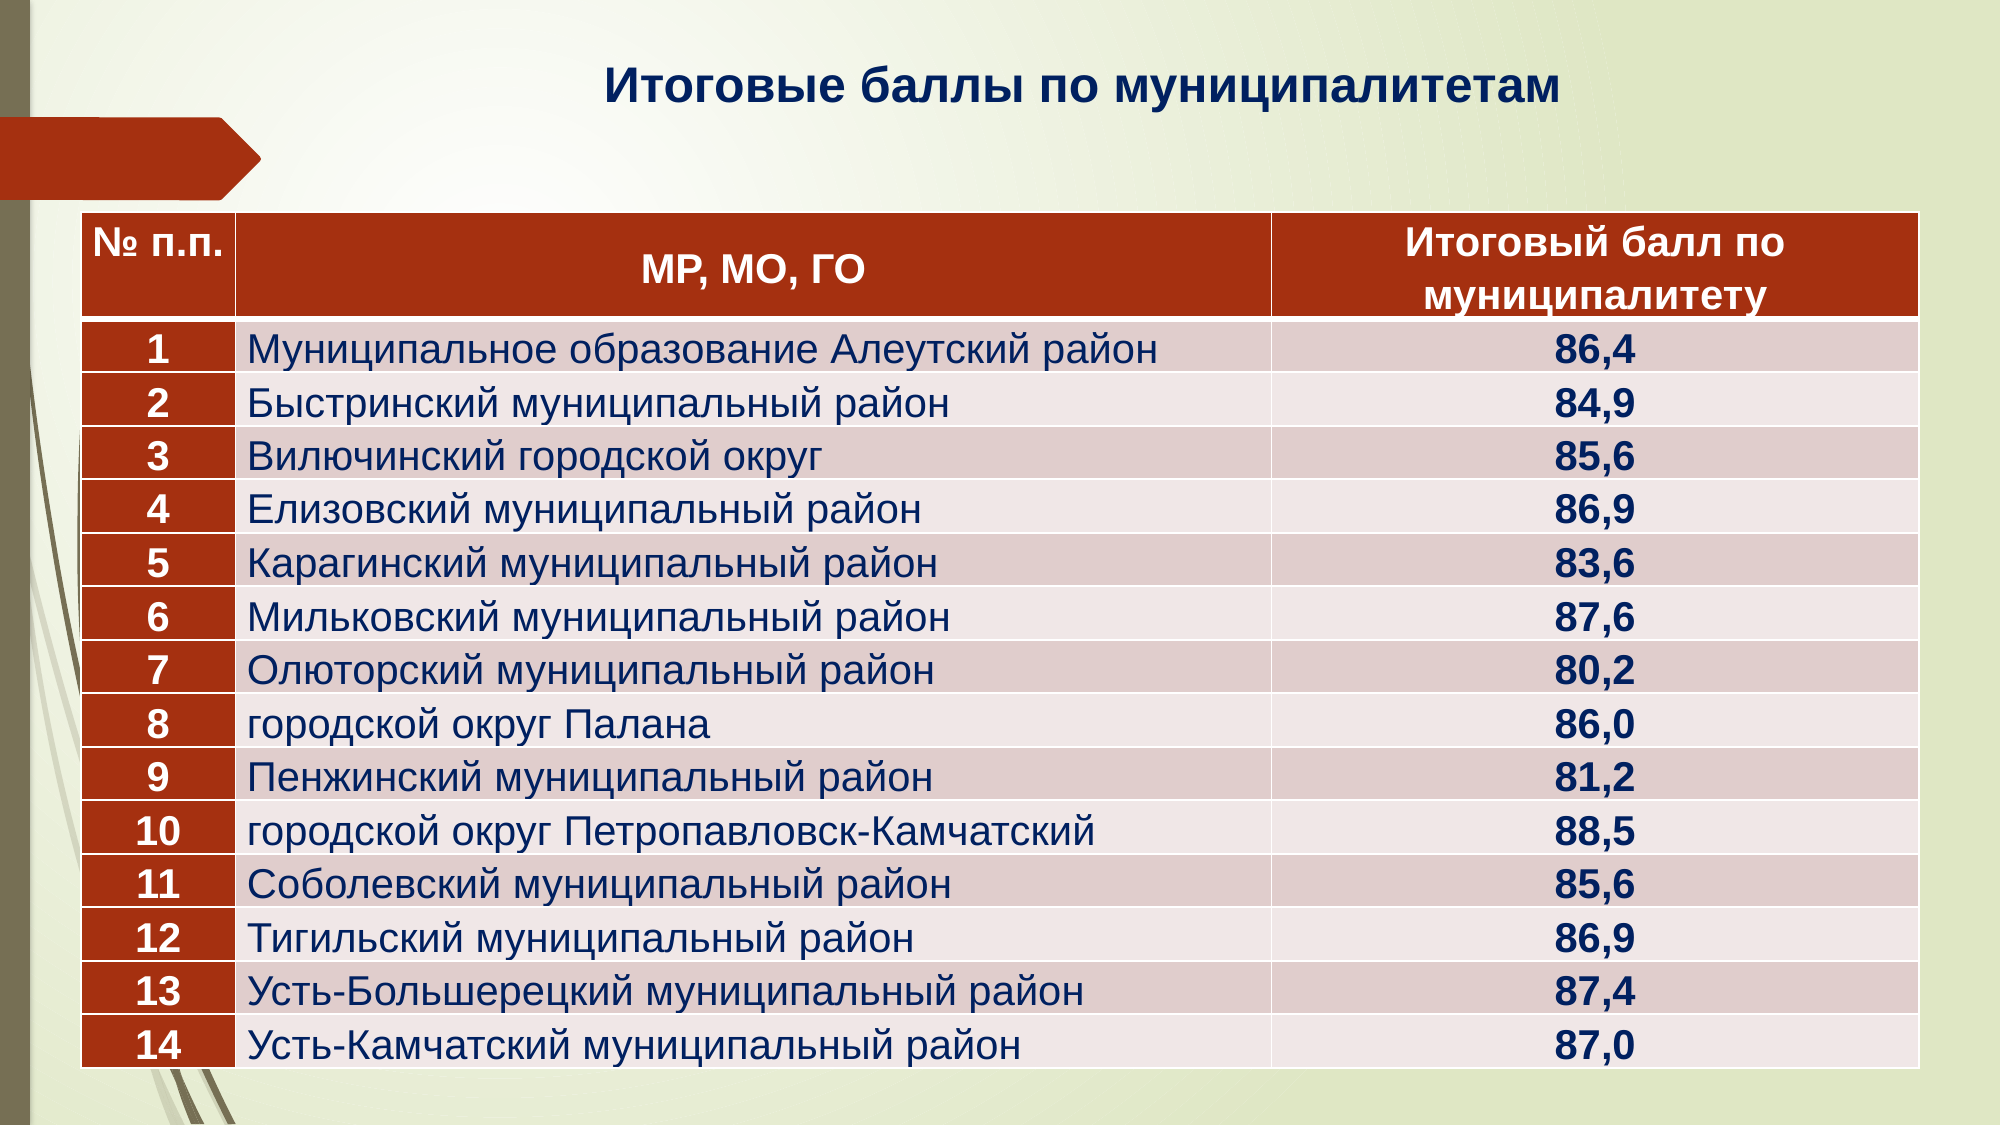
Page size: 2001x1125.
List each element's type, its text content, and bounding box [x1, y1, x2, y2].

table_cell 11 [82, 855, 235, 906]
table_cell 87,4 [1272, 962, 1918, 1013]
table_cell 9 [82, 748, 235, 799]
table_cell Пенжинский муниципальный район [236, 748, 1271, 799]
table_cell 4 [82, 480, 235, 532]
table_cell 87,6 [1272, 587, 1918, 639]
table_cell городской округ Палана [236, 694, 1271, 746]
title Итоговые баллы по муниципалитетам [95, 45, 2000, 189]
table_cell Елизовский муниципальный район [236, 480, 1271, 532]
table_cell Мильковский муниципальный район [236, 587, 1271, 639]
table_header МР, МО, ГО [236, 213, 1271, 316]
table_cell Усть-Большерецкий муниципальный район [236, 962, 1271, 1013]
table_cell 1 [82, 322, 235, 371]
table_cell 8 [82, 694, 235, 746]
table_cell 5 [82, 534, 235, 585]
table_cell 85,6 [1272, 855, 1918, 906]
table_header Итоговый балл по муниципалитету [1272, 213, 1918, 316]
table_cell 6 [82, 587, 235, 639]
table_cell Олюторский муниципальный район [236, 641, 1271, 692]
table_cell Усть-Камчатский муниципальный район [236, 1015, 1271, 1067]
table_cell 88,5 [1272, 801, 1918, 853]
table_cell 84,9 [1272, 373, 1918, 425]
table_cell Карагинский муниципальный район [236, 534, 1271, 585]
table_cell 80,2 [1272, 641, 1918, 692]
table_header № п.п. [82, 213, 235, 316]
table_cell 87,0 [1272, 1015, 1918, 1067]
table_cell 3 [82, 427, 235, 478]
table_cell Вилючинский городской округ [236, 427, 1271, 478]
table_cell 86,9 [1272, 480, 1918, 532]
table_cell 83,6 [1272, 534, 1918, 585]
table_cell 10 [82, 801, 235, 853]
table_cell 13 [82, 962, 235, 1013]
table_cell 85,6 [1272, 427, 1918, 478]
table_cell 86,9 [1272, 908, 1918, 960]
table_cell 86,0 [1272, 694, 1918, 746]
table_cell 81,2 [1272, 748, 1918, 799]
table_cell Тигильский муниципальный район [236, 908, 1271, 960]
table_cell 2 [82, 373, 235, 425]
table_cell 12 [82, 908, 235, 960]
table_cell Муниципальное образование Алеутский район [236, 322, 1271, 371]
table_cell 86,4 [1272, 322, 1918, 371]
table_cell городской округ Петропавловск-Камчатский [236, 801, 1271, 853]
table_cell 7 [82, 641, 235, 692]
table_cell Быстринский муниципальный район [236, 373, 1271, 425]
table_cell 14 [82, 1015, 235, 1067]
table_cell Соболевский муниципальный район [236, 855, 1271, 906]
